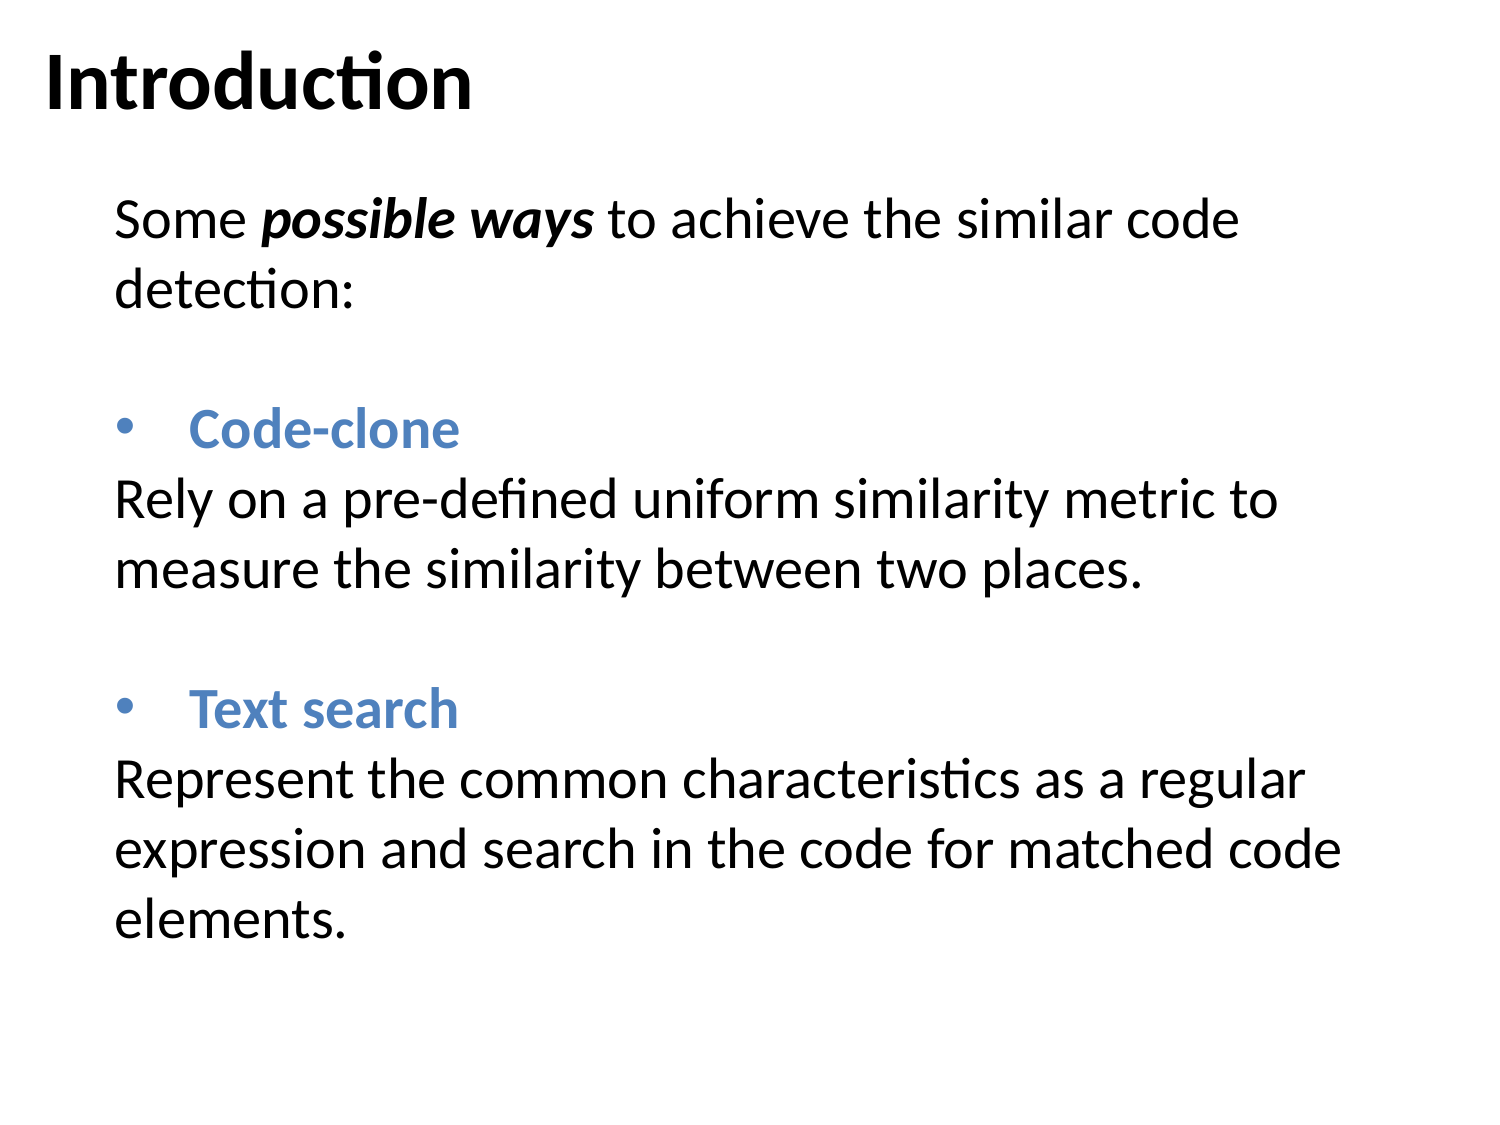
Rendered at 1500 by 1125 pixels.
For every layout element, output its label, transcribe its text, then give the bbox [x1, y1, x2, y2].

text_box Some possible ways to achieve the similar code detection: Code-clone Rely on a pre-defined uniform similarity metric to measure the similarity between two places. Text search Represent the common characteristics as a regular expression and search in the code for matched code elements. [100, 173, 1376, 958]
text_box Introduction [29, 19, 573, 134]
